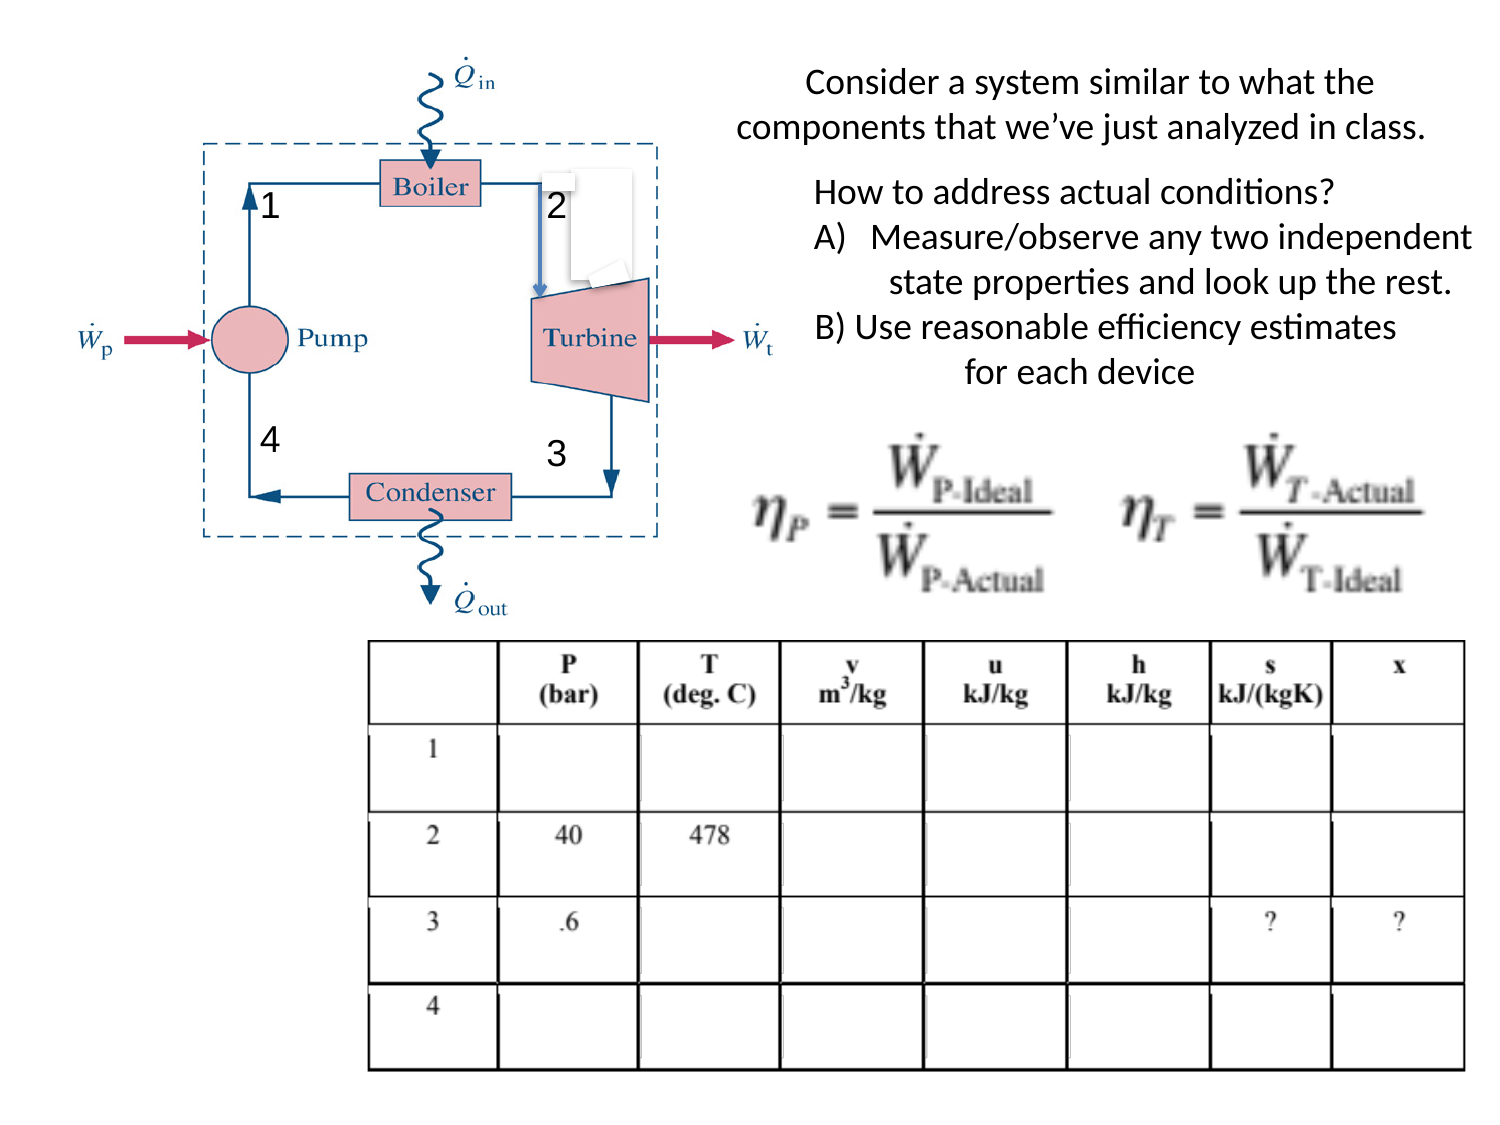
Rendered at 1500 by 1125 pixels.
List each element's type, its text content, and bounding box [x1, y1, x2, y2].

text_box Consider a system similar to what the components that we’ve just analyzed in class. [776, 49, 1466, 155]
text_box How to address actual conditions? Measure/observe any two independent state properties and look up the rest. B) Use reasonable efficiency estimates for each device [799, 160, 1489, 400]
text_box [367, 639, 1466, 1100]
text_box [746, 423, 1484, 598]
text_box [75, 49, 774, 620]
